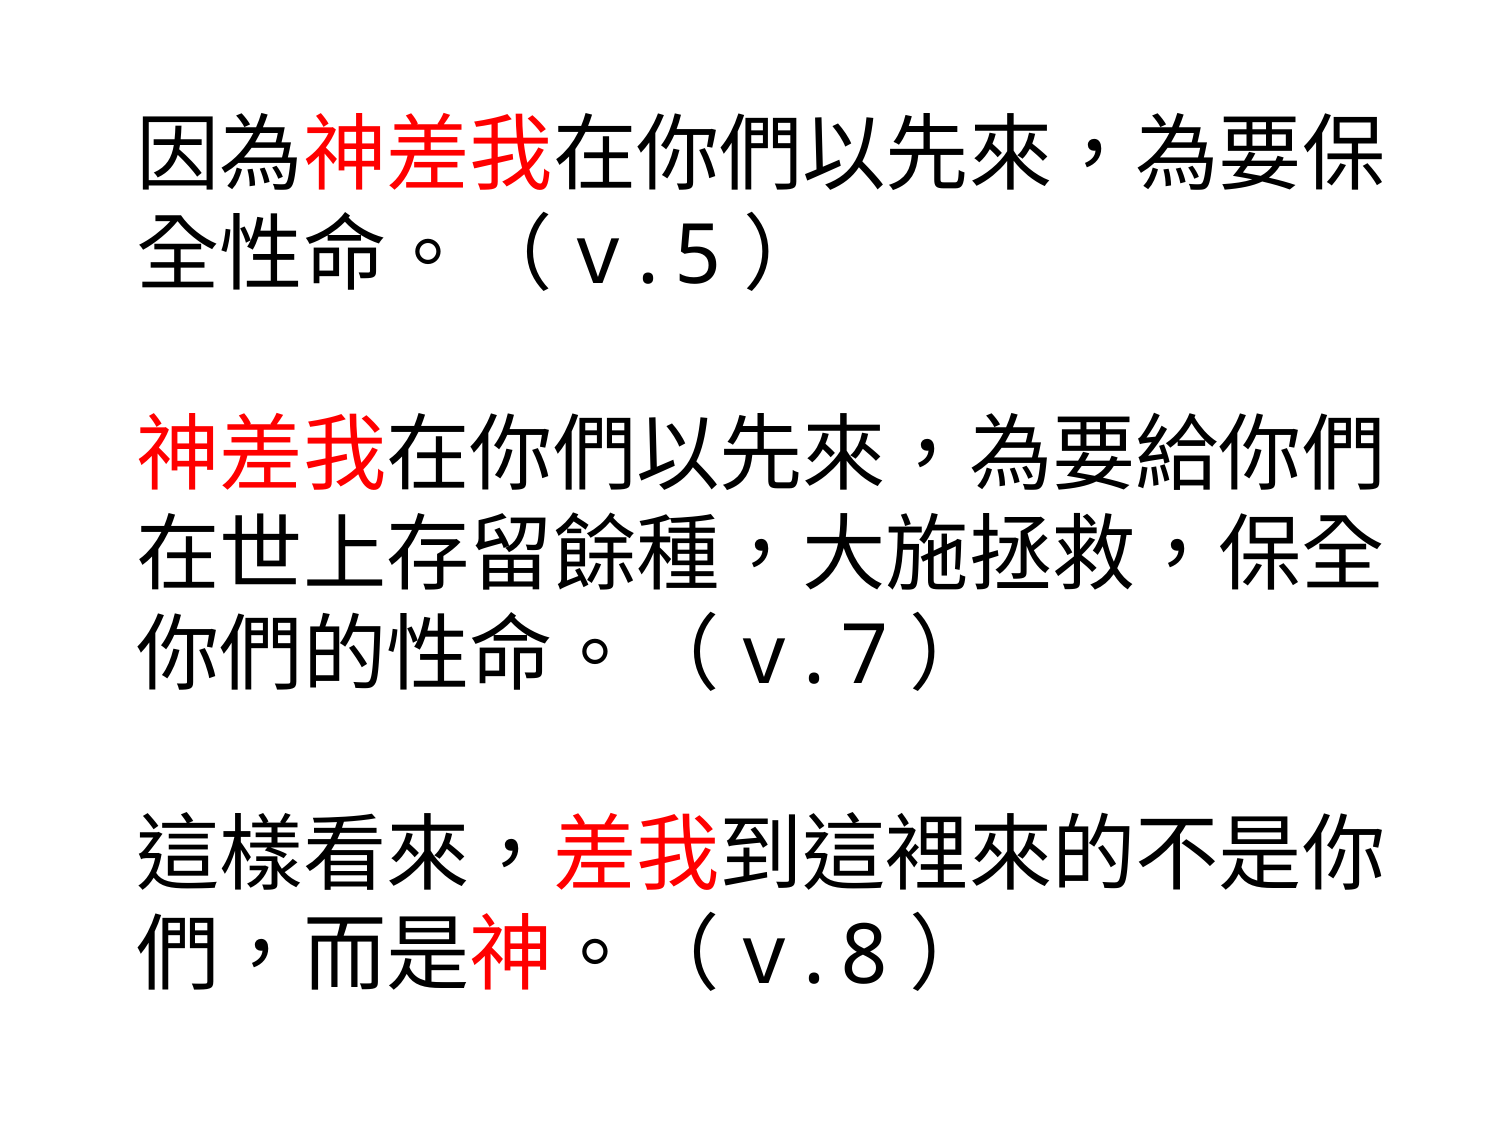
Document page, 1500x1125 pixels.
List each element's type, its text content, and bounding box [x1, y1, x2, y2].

text_box 因為神差我在你們以先來，為要保全性命。（v.5） 神差我在你們以先來，為要給你們在世上存留餘種，大施拯救，保全你們的性命。（v.7） 這樣看來，差我到這裡來的不是你們，而是神。（v.8） [122, 92, 1443, 1008]
